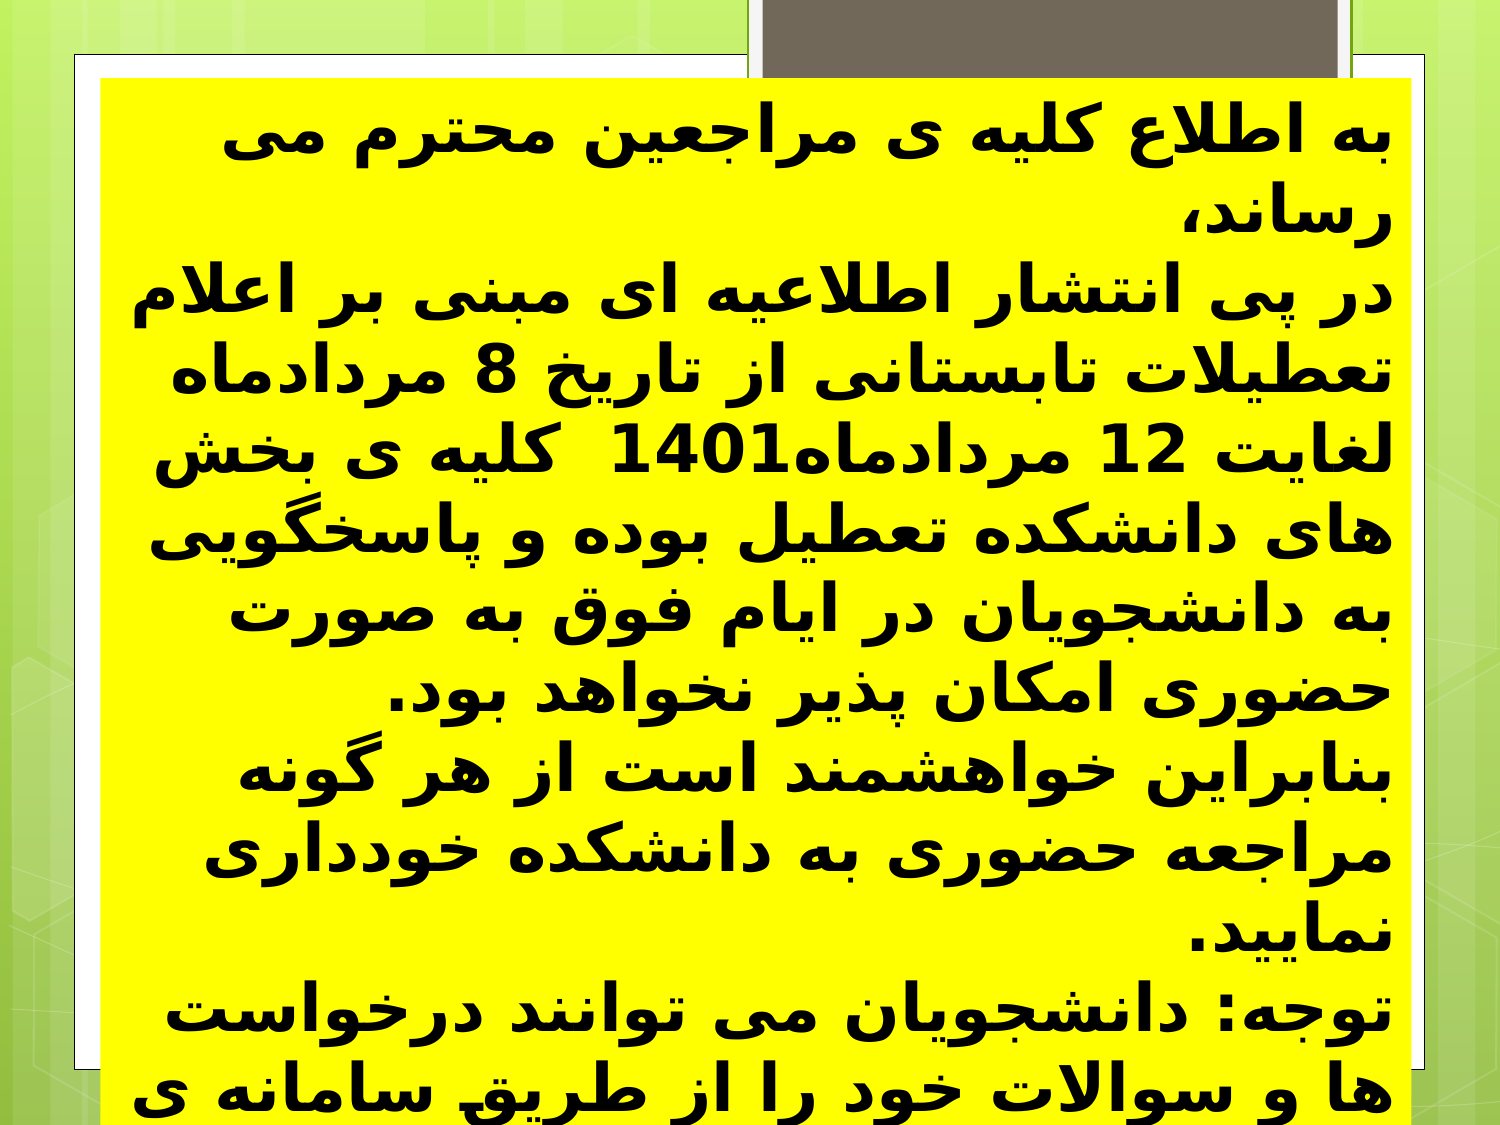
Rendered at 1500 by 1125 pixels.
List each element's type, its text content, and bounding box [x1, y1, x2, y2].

text_box به اطلاع کلیه ی مراجعین محترم می رساند، در پی انتشار اطلاعیه ای مبنی بر اعلام تعطیلات تابستانی از تاریخ 8 مردادماه لغایت 12 مردادماه1401 کلیه ی بخش های دانشکده تعطیل بوده و پاسخگویی به دانشجویان در ایام فوق به صورت حضوری امکان پذیر نخواهد بود. بنابراین خواهشمند است از هر گونه مراجعه حضوری به دانشکده خود‌داری نمایید. توجه: دانشجویان می توانند درخواست ها و سوالات خود را از طریق سامانه ی میز خدمت پیگیری نمایند. [100, 78, 1412, 1125]
